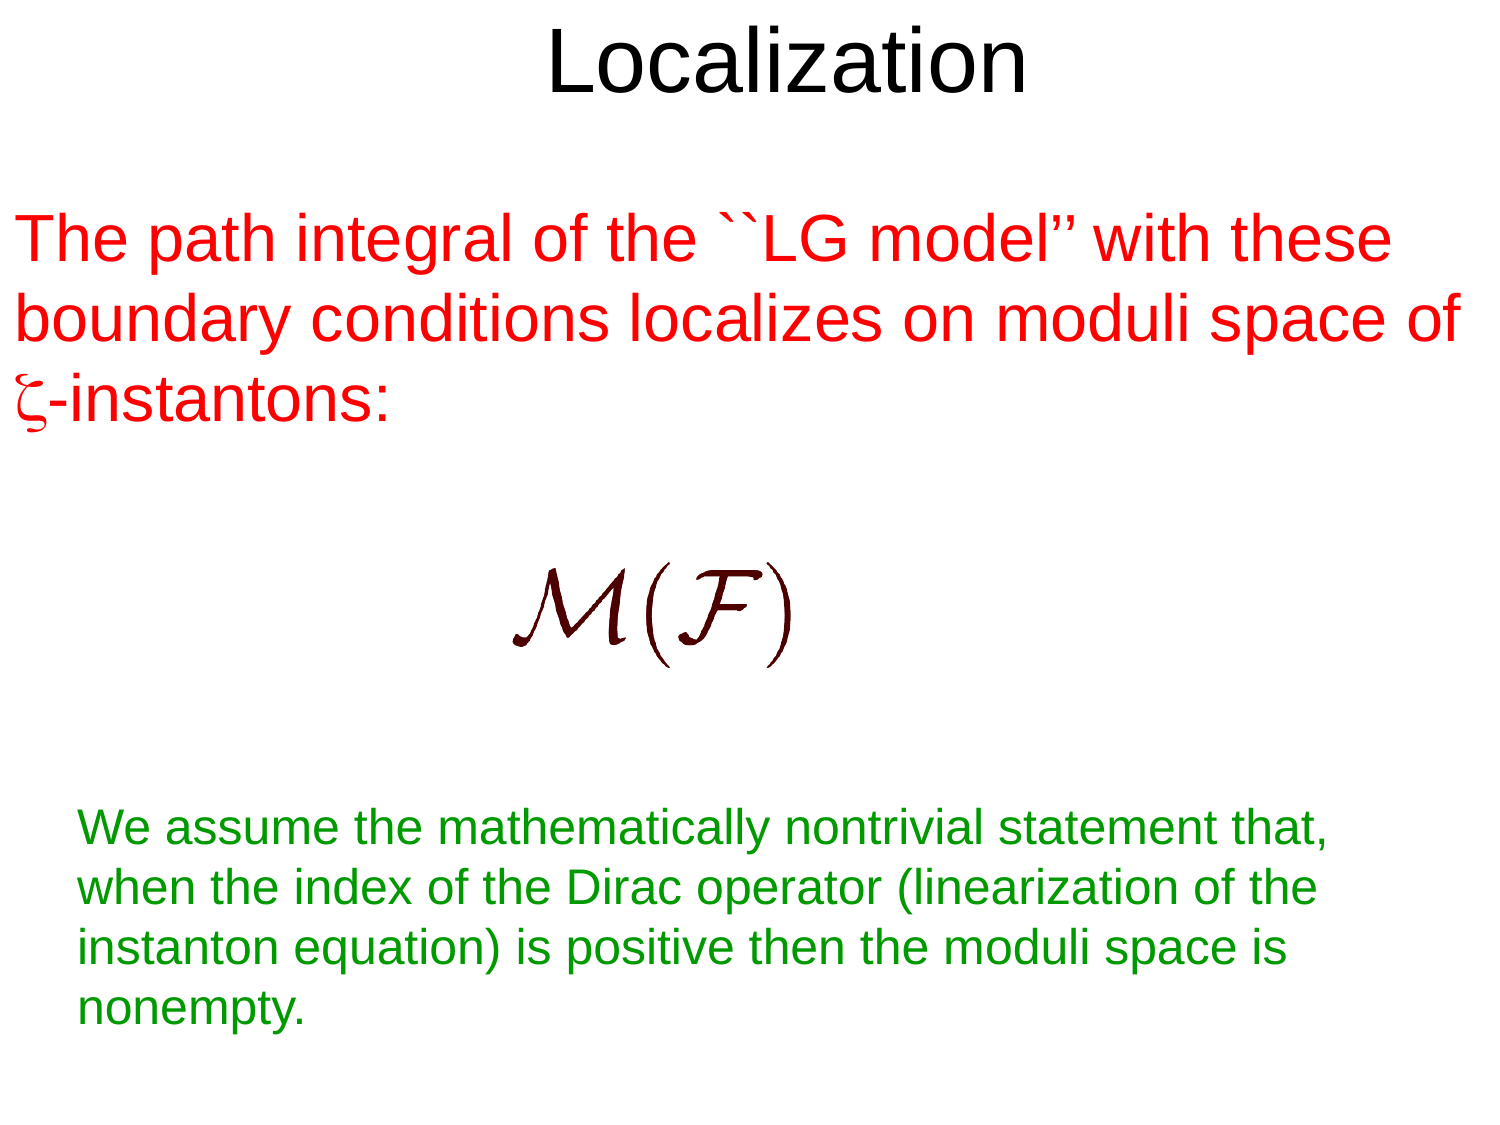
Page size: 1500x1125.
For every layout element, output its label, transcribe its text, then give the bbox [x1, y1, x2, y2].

title Localization [112, 0, 1463, 151]
text_box We assume the mathematically nontrivial statement that, when the index of the Dirac operator (linearization of the instanton equation) is positive then the moduli space is nonempty. [62, 787, 1413, 1043]
text_box The path integral of the ``LG model’’ with these boundary conditions localizes on moduli space of -instantons: [0, 187, 1500, 443]
picture [512, 562, 791, 668]
